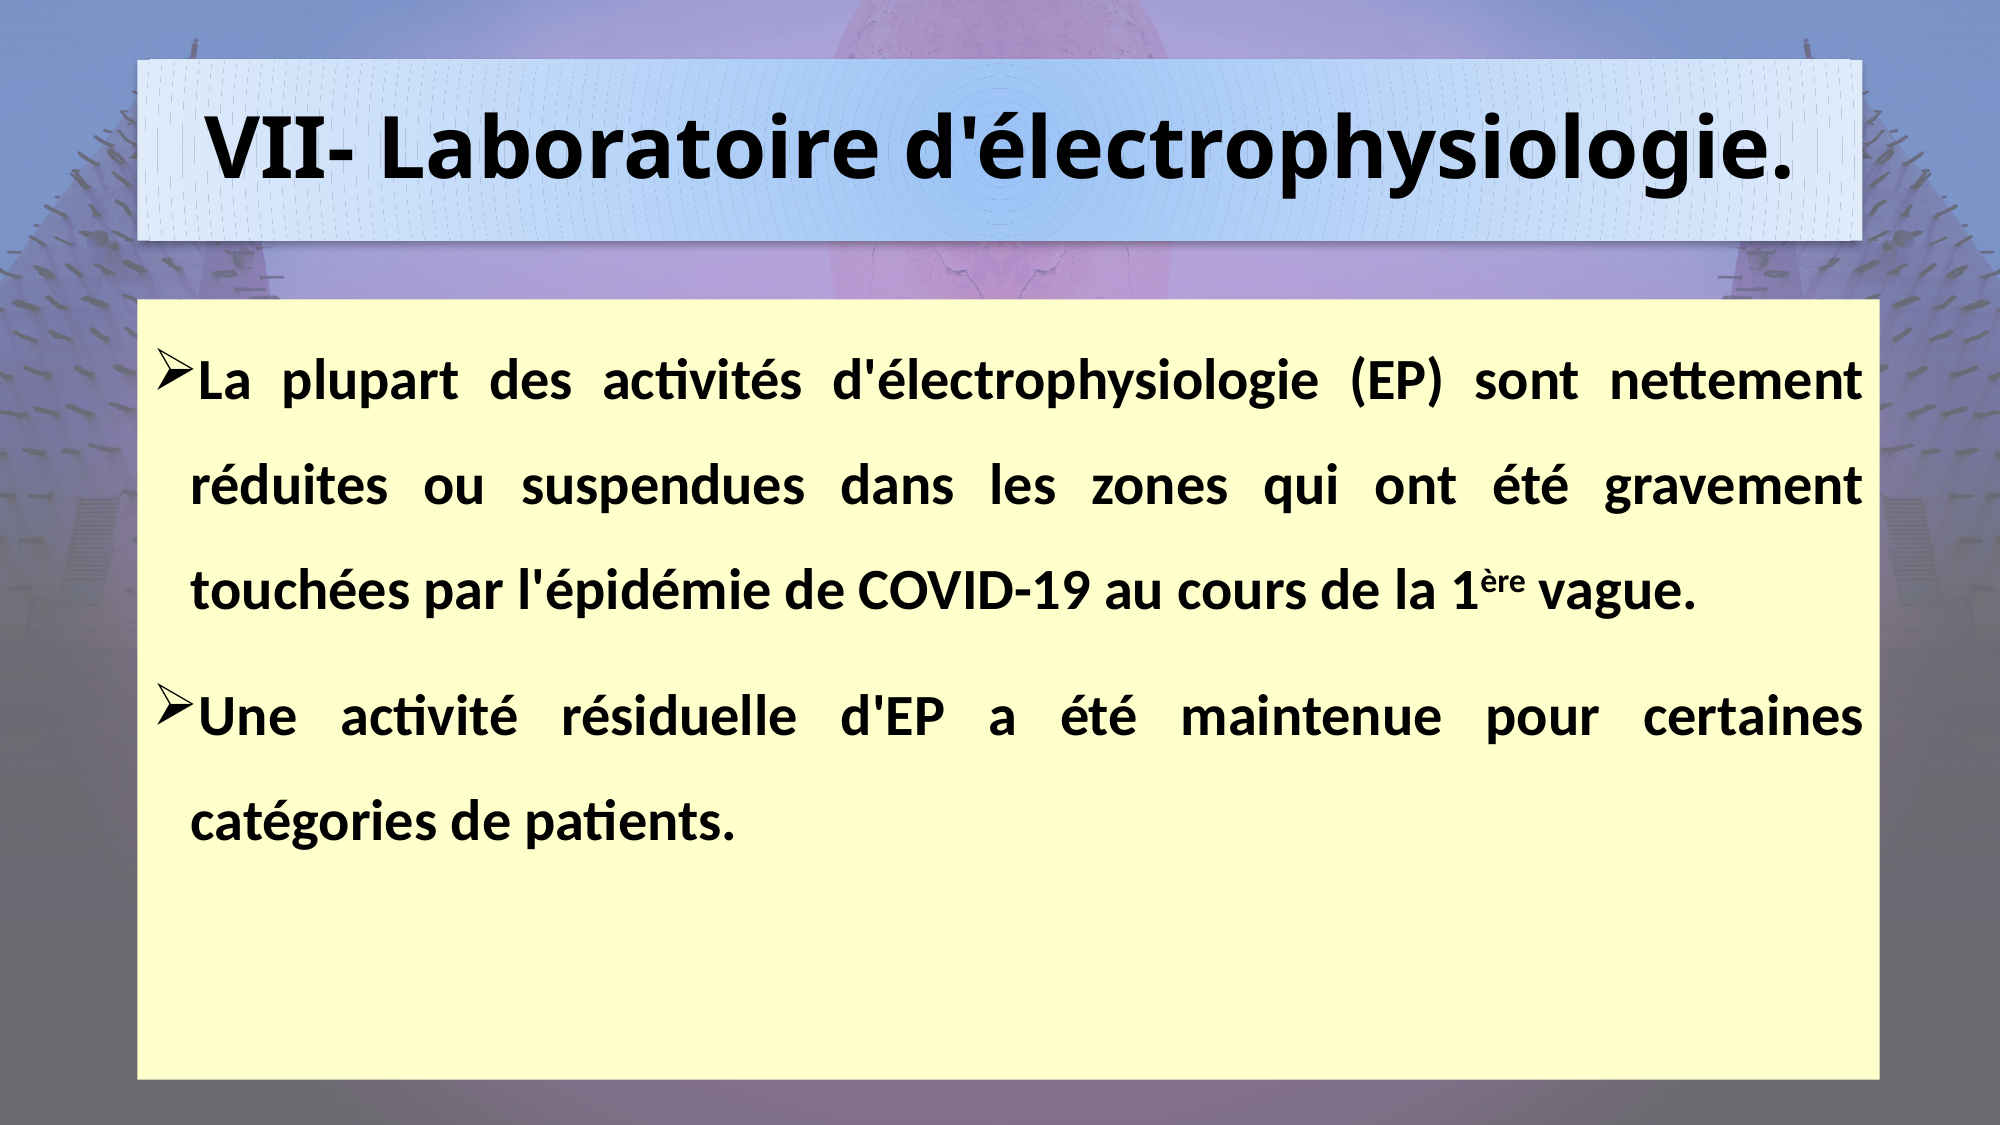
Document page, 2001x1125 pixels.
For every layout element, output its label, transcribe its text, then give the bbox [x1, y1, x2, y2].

list La plupart des activités d'électrophysiologie (EP) sont nettement réduites ou suspendues dans les zones qui ont été gravement touchées par l'épidémie de COVID-19 au cours de la 1ère vague. Une activité résiduelle d'EP a été maintenue pour certaines catégories de patients. [137, 299, 1880, 1080]
title VII- Laboratoire d'électrophysiologie. [137, 59, 1863, 241]
